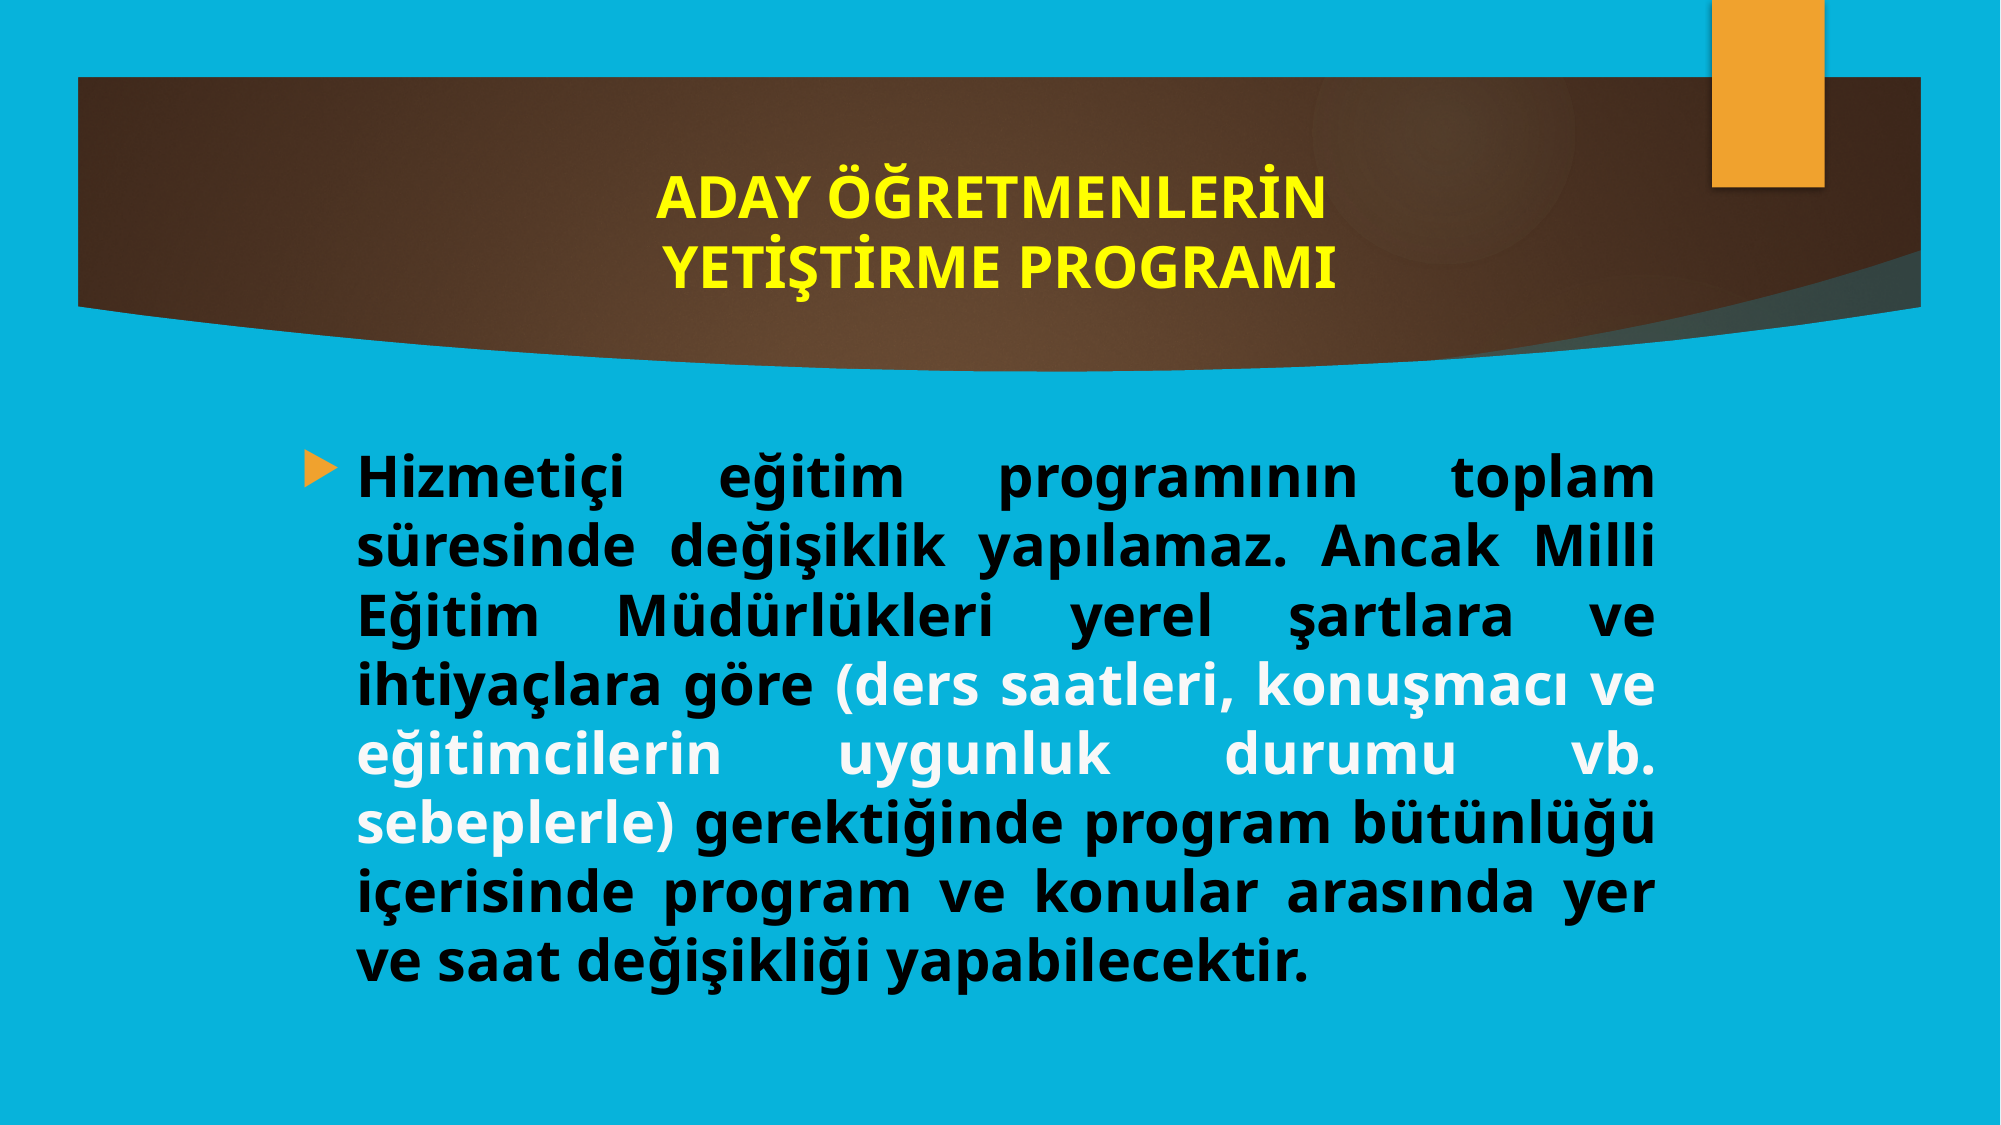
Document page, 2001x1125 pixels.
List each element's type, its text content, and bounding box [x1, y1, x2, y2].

list Hizmetiçi eğitim programının toplam süresinde değişiklik yapılamaz. Ancak Milli Eğitim Müdürlükleri yerel şartlara ve ihtiyaçlara göre (ders saatleri, konuşmacı ve eğitimcilerin uygunluk durumu vb. sebeplerle) gerektiğinde program bütünlüğü içerisinde program ve konular arasında yer ve saat değişikliği yapabilecektir. [285, 432, 1674, 1071]
title ADAY ÖĞRETMENLERİN YETİŞTİRME PROGRAMI [405, 172, 1595, 289]
